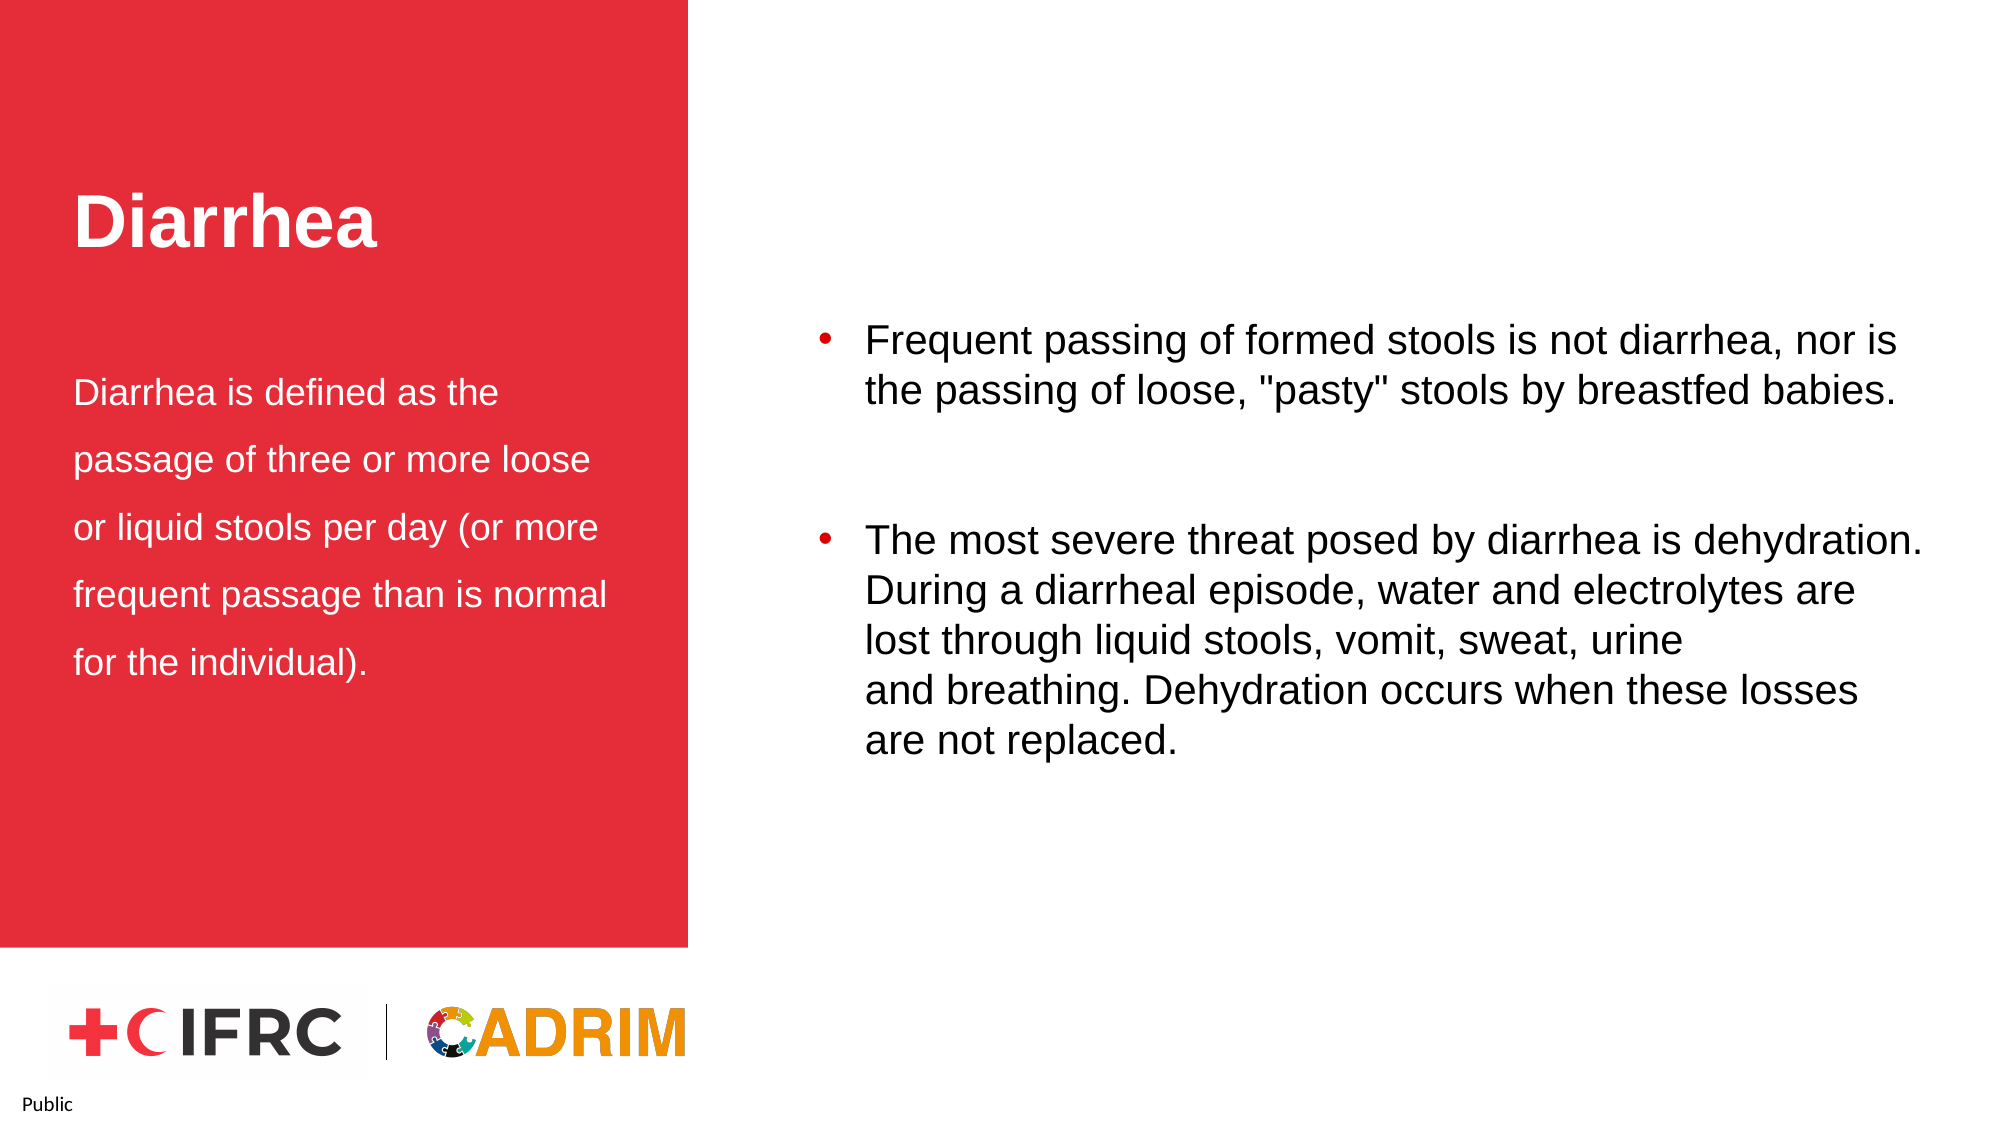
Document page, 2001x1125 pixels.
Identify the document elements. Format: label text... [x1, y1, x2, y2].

text_box Diarrhea Diarrhea is defined as the passage of three or more loose or liquid stools per day (or more frequent passage than is normal for the individual). [58, 56, 648, 891]
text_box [0, 939, 698, 1125]
text_box Frequent passing of formed stools is not diarrhea, nor is the passing of loose, "pasty" stools by breastfed babies. The most severe threat posed by diarrhea is dehydration. During a diarrheal episode, water and electrolytes are lost through liquid stools, vomit, sweat, urine and breathing. Dehydration occurs when these losses are not replaced. [803, 305, 1942, 771]
text_box [0, 0, 688, 939]
